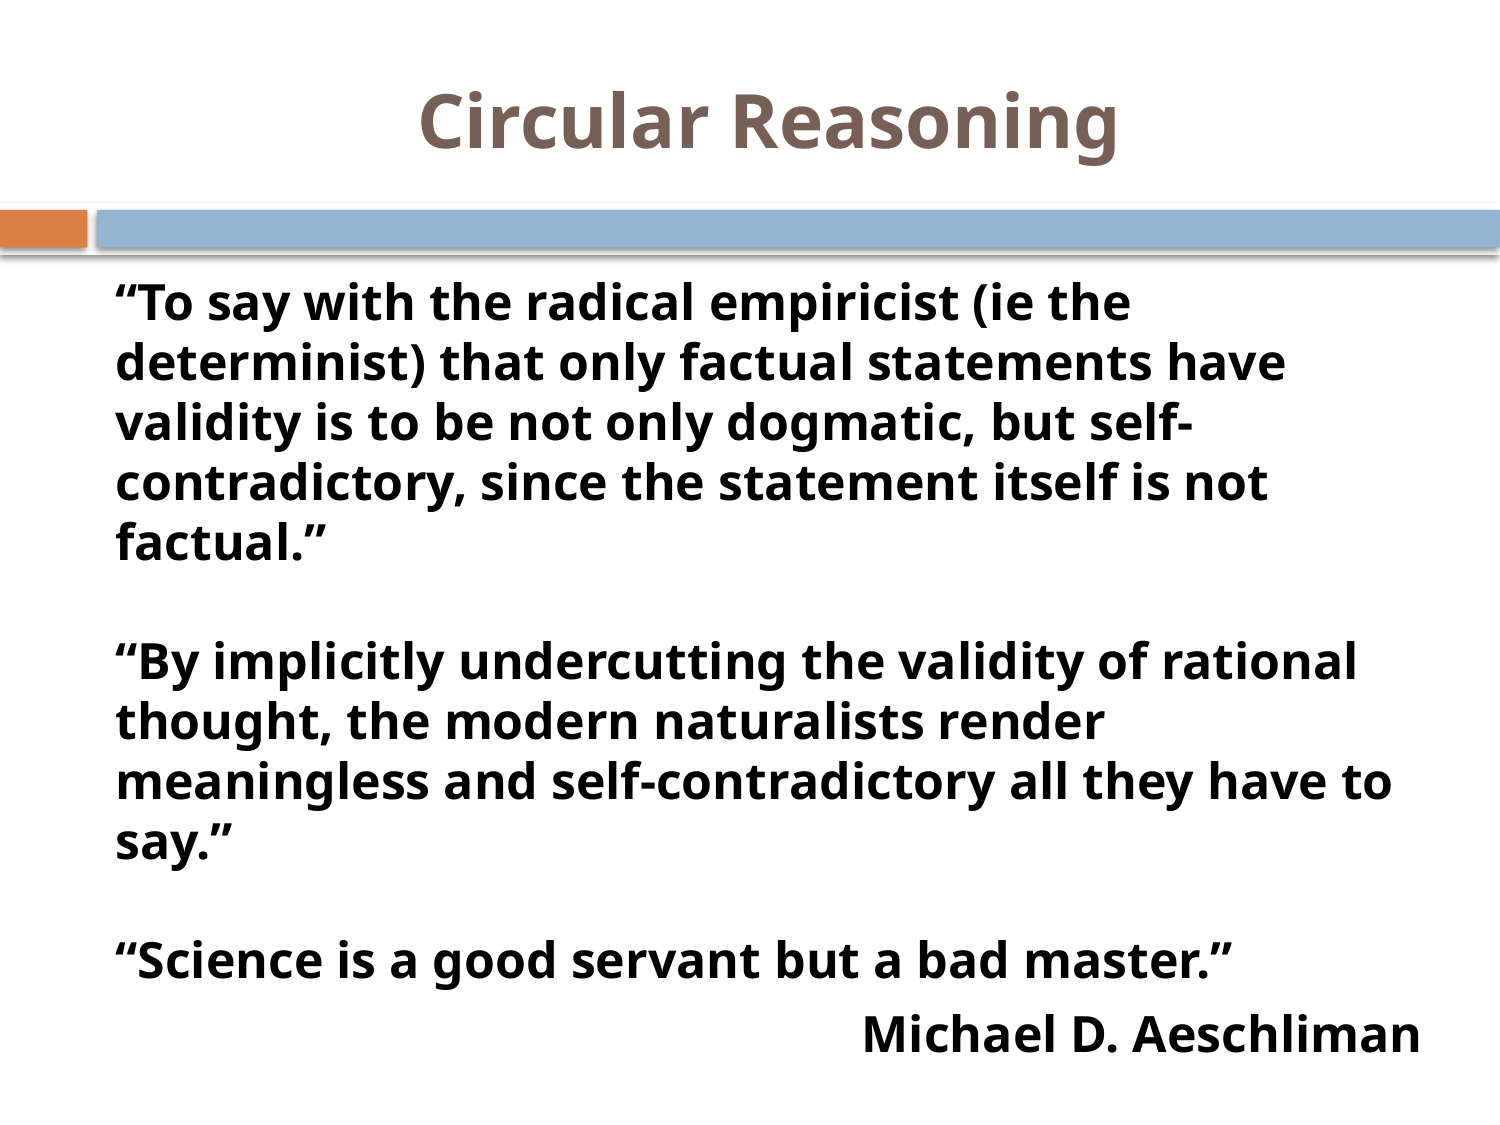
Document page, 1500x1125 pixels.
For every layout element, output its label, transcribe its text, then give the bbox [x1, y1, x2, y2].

title Circular Reasoning [100, 37, 1439, 201]
list “To say with the radical empiricist (ie the determinist) that only factual statements have validity is to be not only dogmatic, but self-contradictory, since the statement itself is not factual.” “By implicitly undercutting the validity of rational thought, the modern naturalists render meaningless and self-contradictory all they have to say.” “Science is a good servant but a bad master.” Michael D. Aeschliman [100, 262, 1439, 1001]
